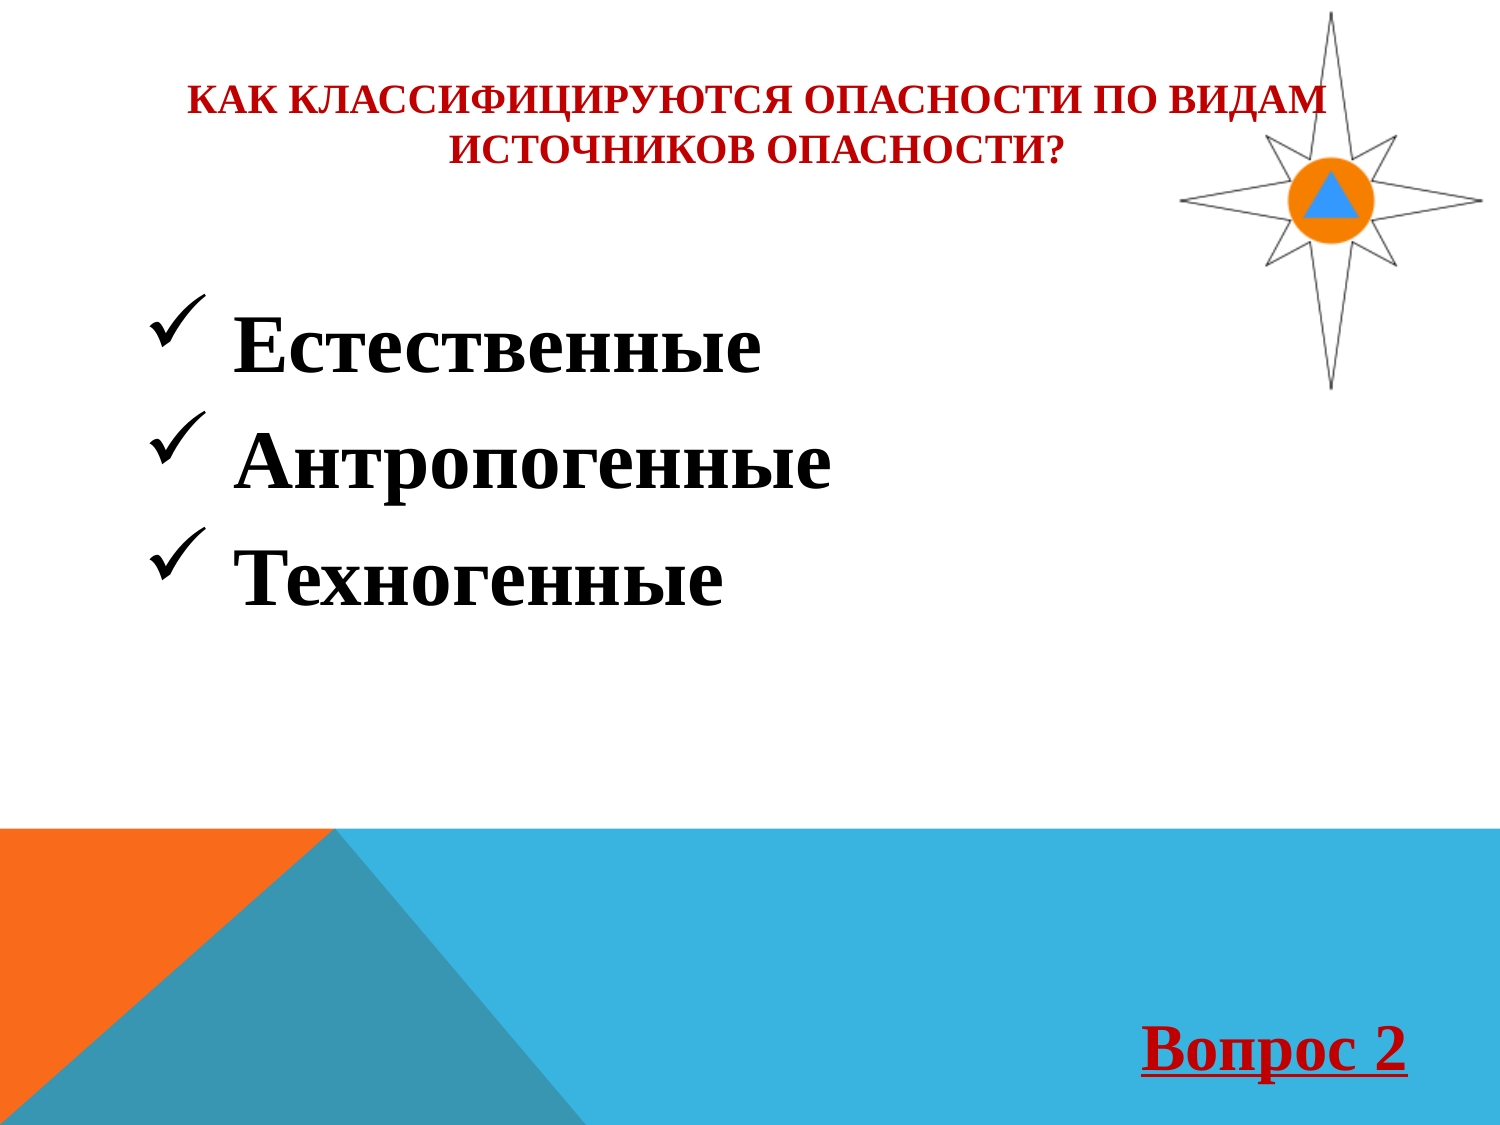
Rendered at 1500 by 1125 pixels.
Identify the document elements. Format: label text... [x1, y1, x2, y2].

text_box Вопрос 2 [1126, 996, 1440, 1091]
title Как классифицируются опасности по видам источников опасности? [140, 58, 1169, 235]
picture [1174, 6, 1488, 395]
list Естественные Антропогенные Техногенные [128, 281, 1363, 869]
